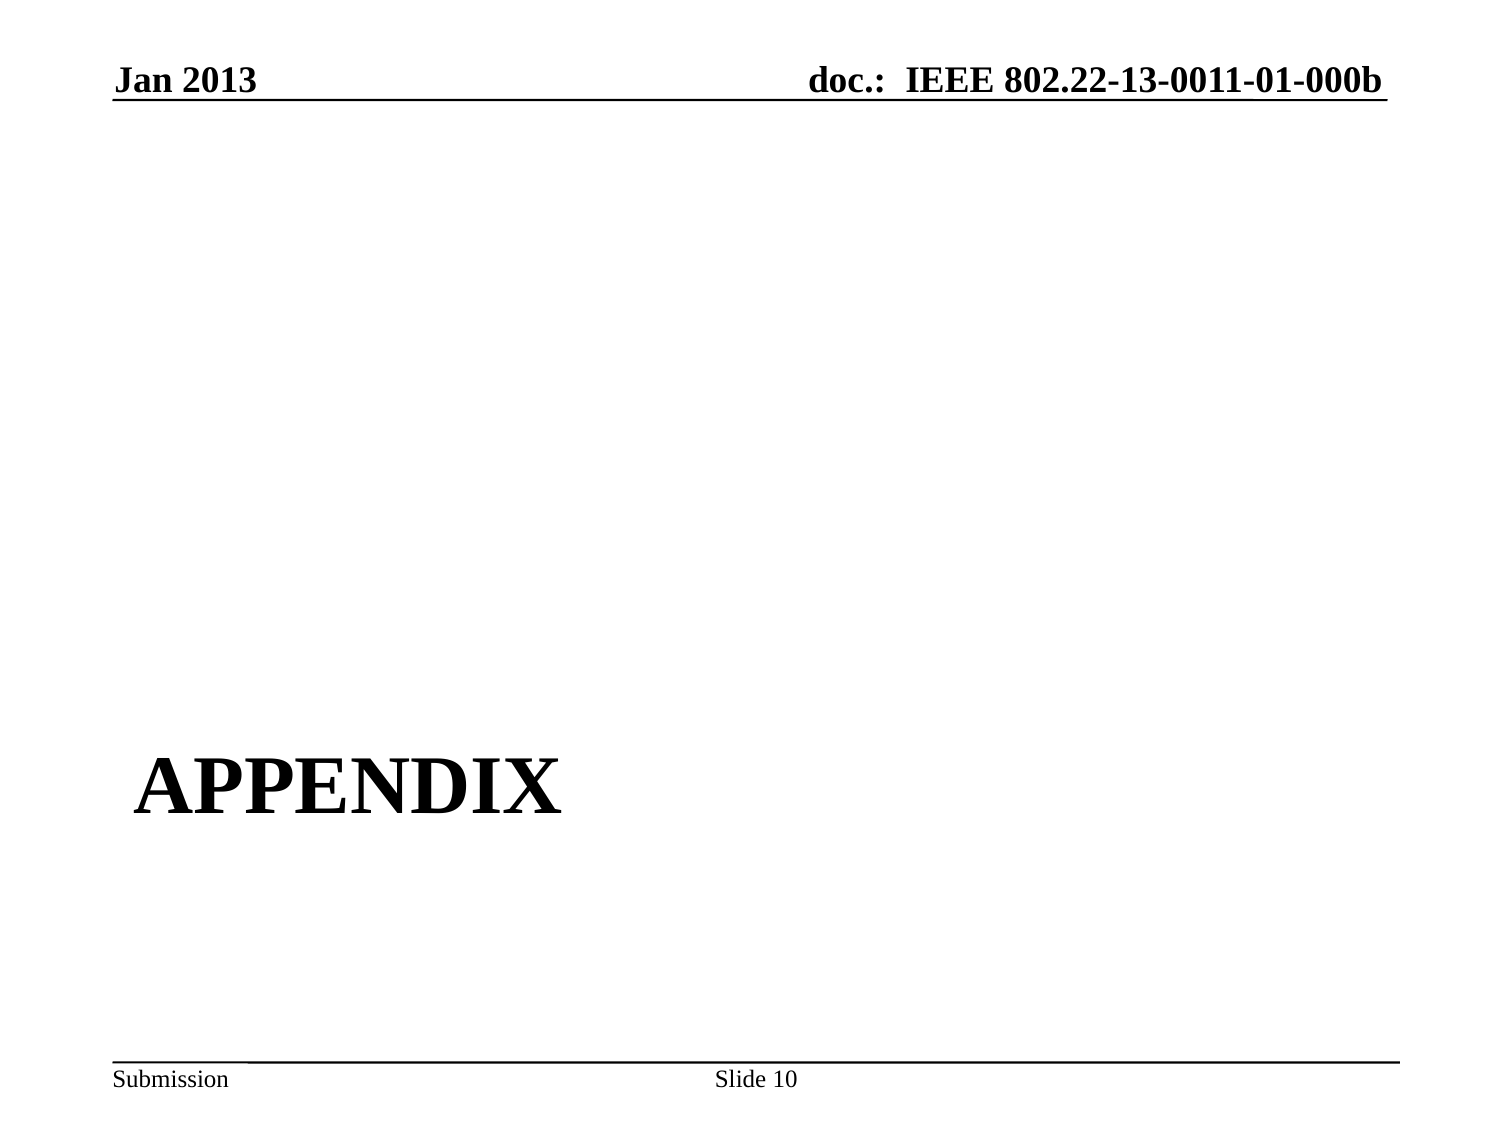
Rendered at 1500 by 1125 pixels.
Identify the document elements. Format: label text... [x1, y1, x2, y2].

slide_number Slide 10 [712, 1061, 800, 1093]
title Appendix [118, 722, 1394, 947]
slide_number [114, 54, 259, 101]
